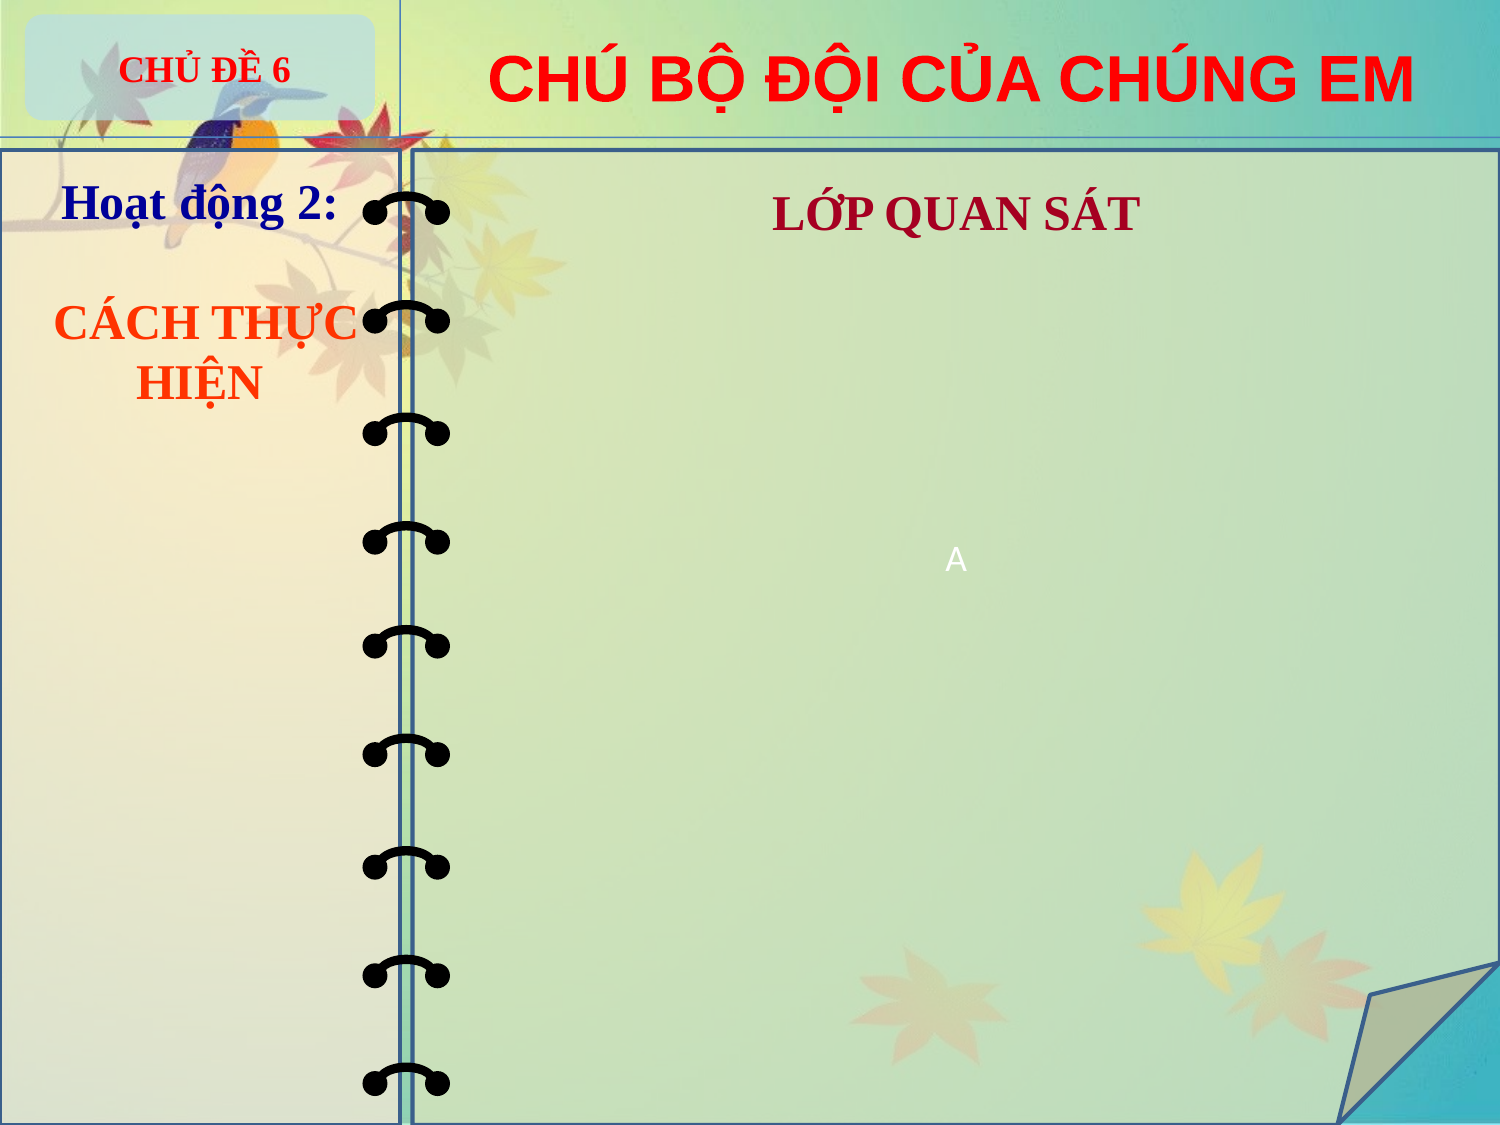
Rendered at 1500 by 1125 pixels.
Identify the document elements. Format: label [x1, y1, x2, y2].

text_box [362, 299, 451, 338]
text_box [362, 624, 451, 663]
text_box [362, 191, 451, 230]
text_box [362, 412, 451, 451]
text_box [362, 520, 451, 559]
picture [0, 0, 1500, 136]
text_box [362, 845, 451, 884]
text_box [362, 1062, 451, 1101]
text_box [362, 954, 451, 993]
picture [0, 138, 1500, 1125]
text_box [362, 733, 451, 772]
